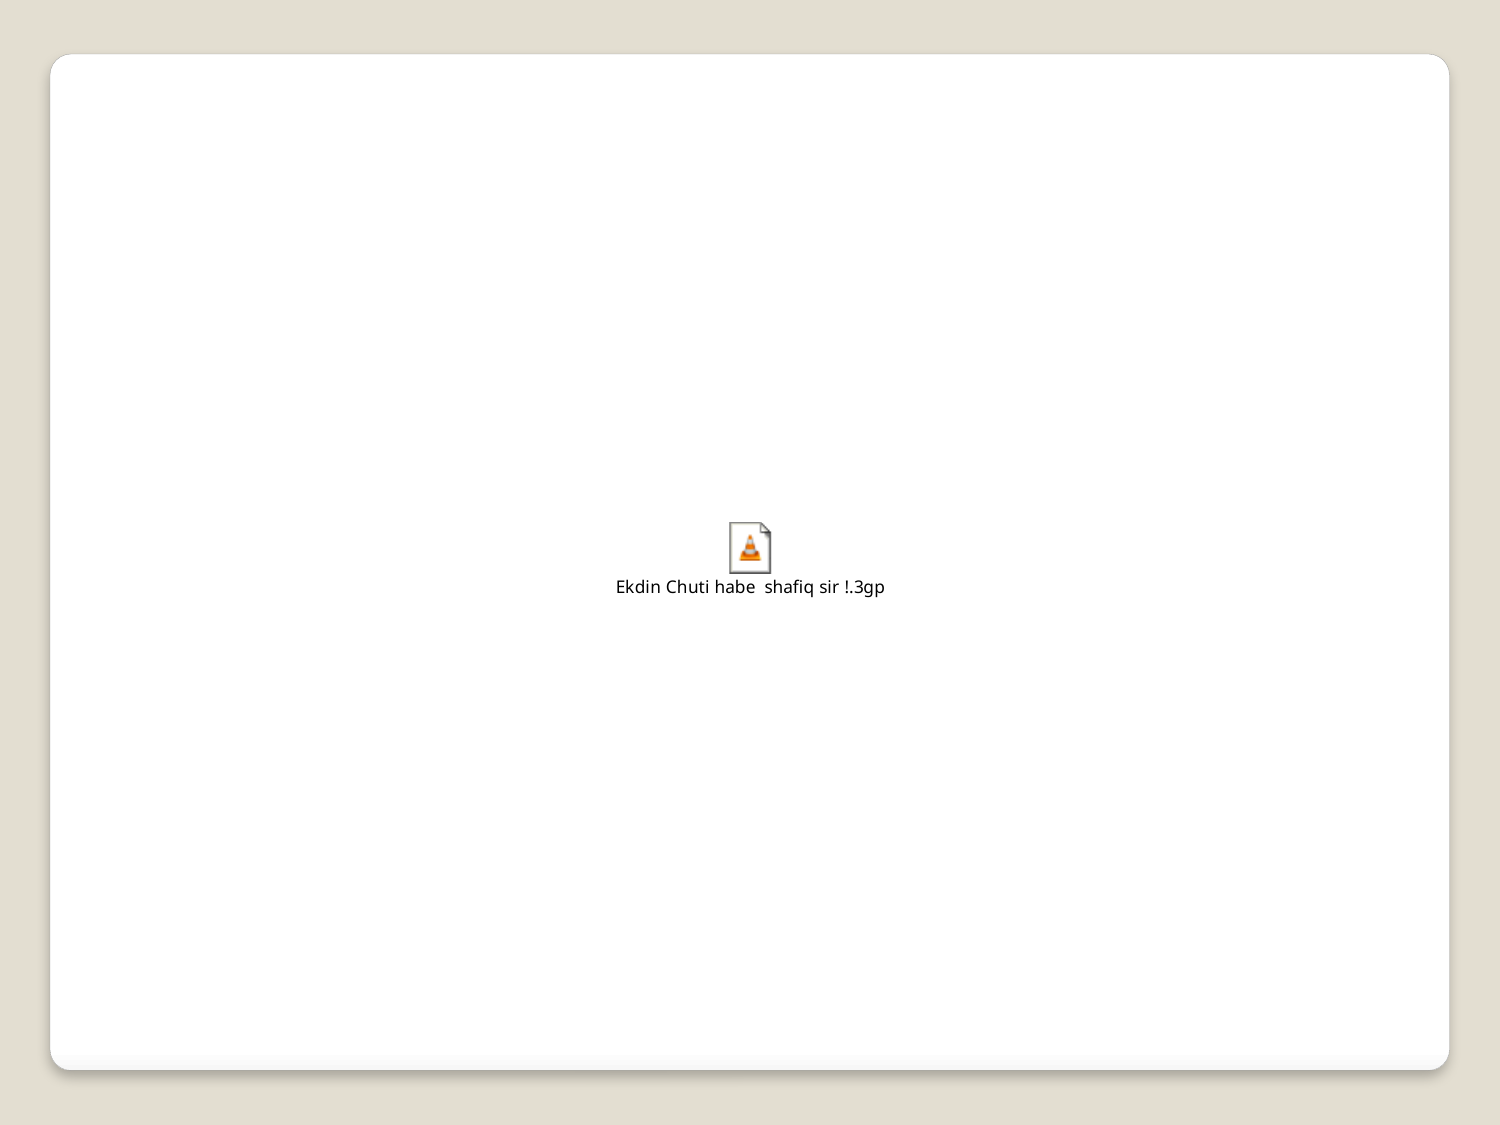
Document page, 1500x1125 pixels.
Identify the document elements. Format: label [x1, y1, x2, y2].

text_box [595, 522, 905, 603]
